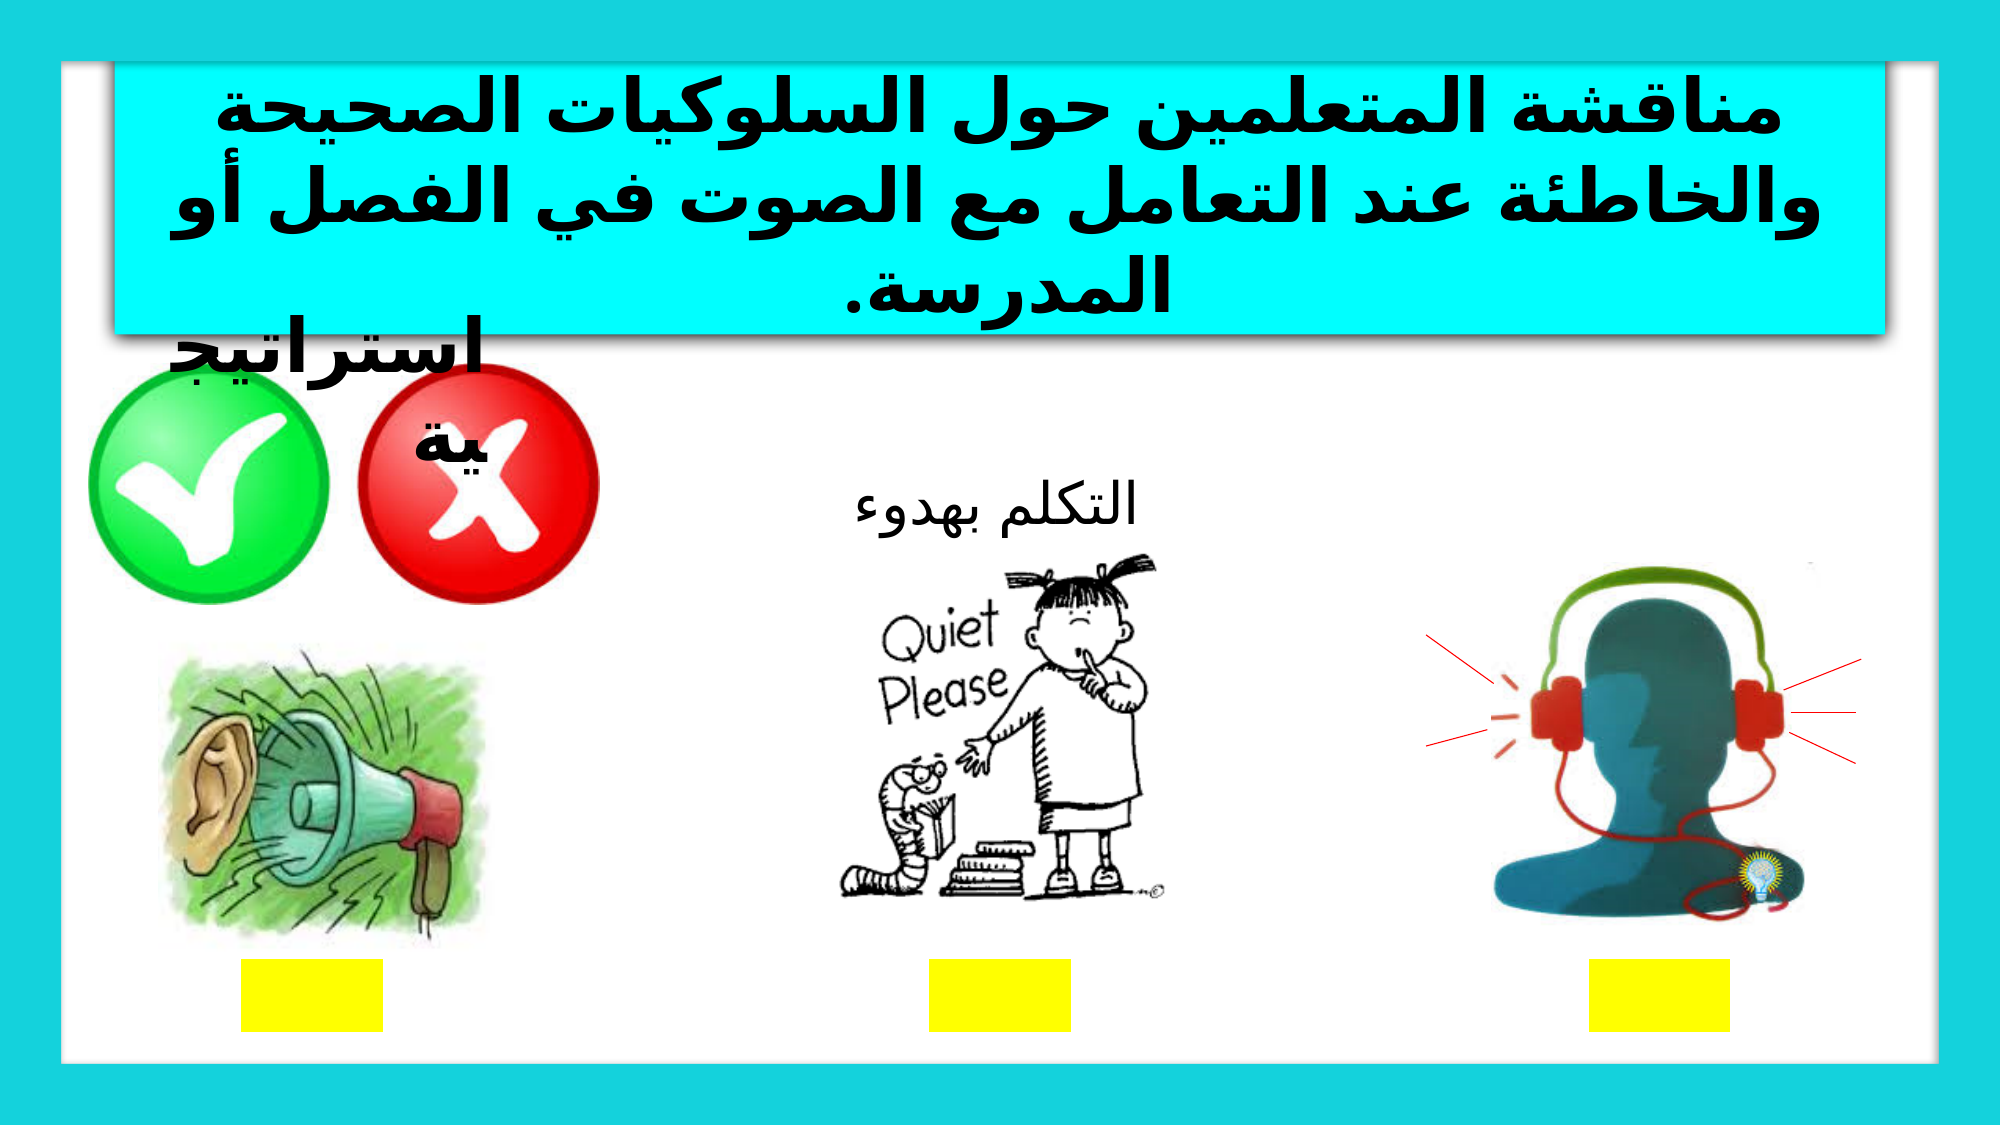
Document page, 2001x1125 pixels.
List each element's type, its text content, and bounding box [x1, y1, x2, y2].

text_box مناقشة المتعلمين حول السلوكيات الصحيحة والخاطئة عند التعامل مع الصوت في الفصل أو المدرسة. [114, 72, 1886, 335]
text_box [929, 959, 1071, 1032]
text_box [1783, 659, 1862, 690]
picture [158, 610, 495, 985]
text_box [241, 985, 383, 1032]
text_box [835, 453, 1176, 911]
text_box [1789, 732, 1856, 764]
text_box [1426, 634, 1494, 684]
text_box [1426, 729, 1488, 747]
text_box [0, 0, 2000, 1125]
text_box استراتيجية [127, 289, 502, 363]
text_box [1589, 959, 1730, 1032]
picture [1491, 562, 1828, 930]
picture [88, 363, 600, 605]
